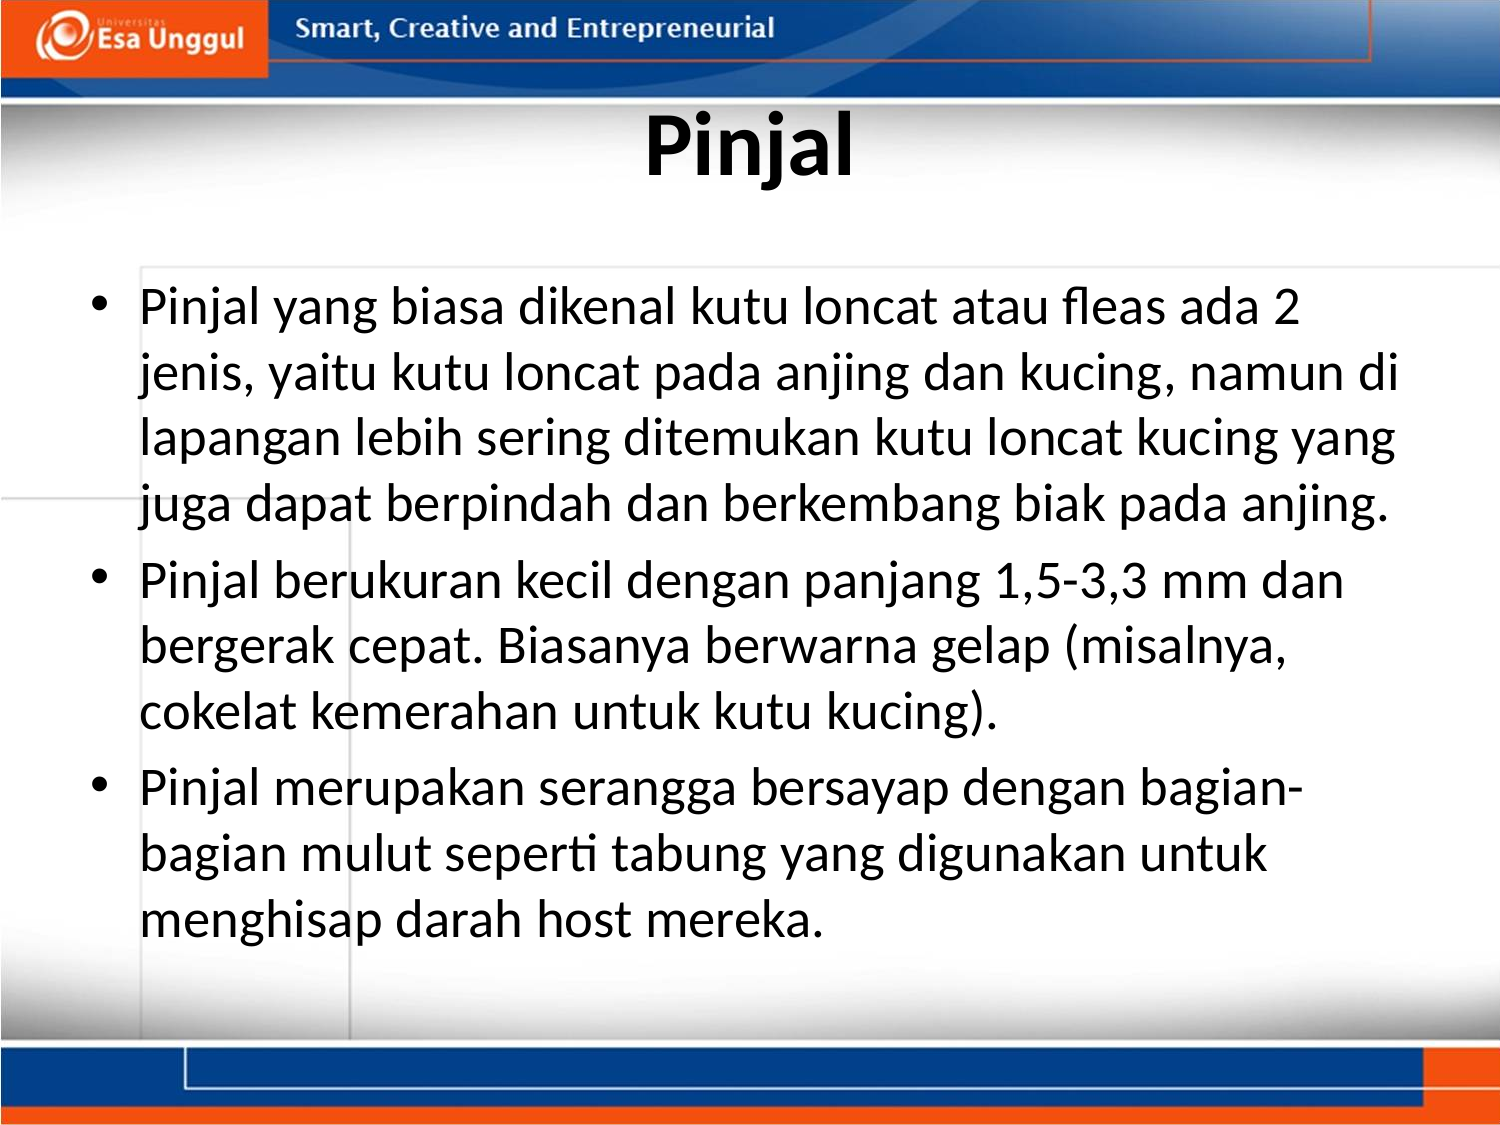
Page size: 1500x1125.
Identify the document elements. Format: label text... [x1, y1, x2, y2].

list Pinjal yang biasa dikenal kutu loncat atau fleas ada 2 jenis, yaitu kutu loncat pada anjing dan kucing, namun di lapangan lebih sering ditemukan kutu loncat kucing yang juga dapat berpindah dan berkembang biak pada anjing. Pinjal berukuran kecil dengan panjang 1,5-3,3 mm dan bergerak cepat. Biasanya berwarna gelap (misalnya, cokelat kemerahan untuk kutu kucing). Pinjal merupakan serangga bersayap dengan bagian-bagian mulut seperti tabung yang digunakan untuk menghisap darah host mereka. [75, 262, 1425, 1005]
picture [0, 0, 1500, 1125]
title Pinjal [75, 45, 1425, 233]
